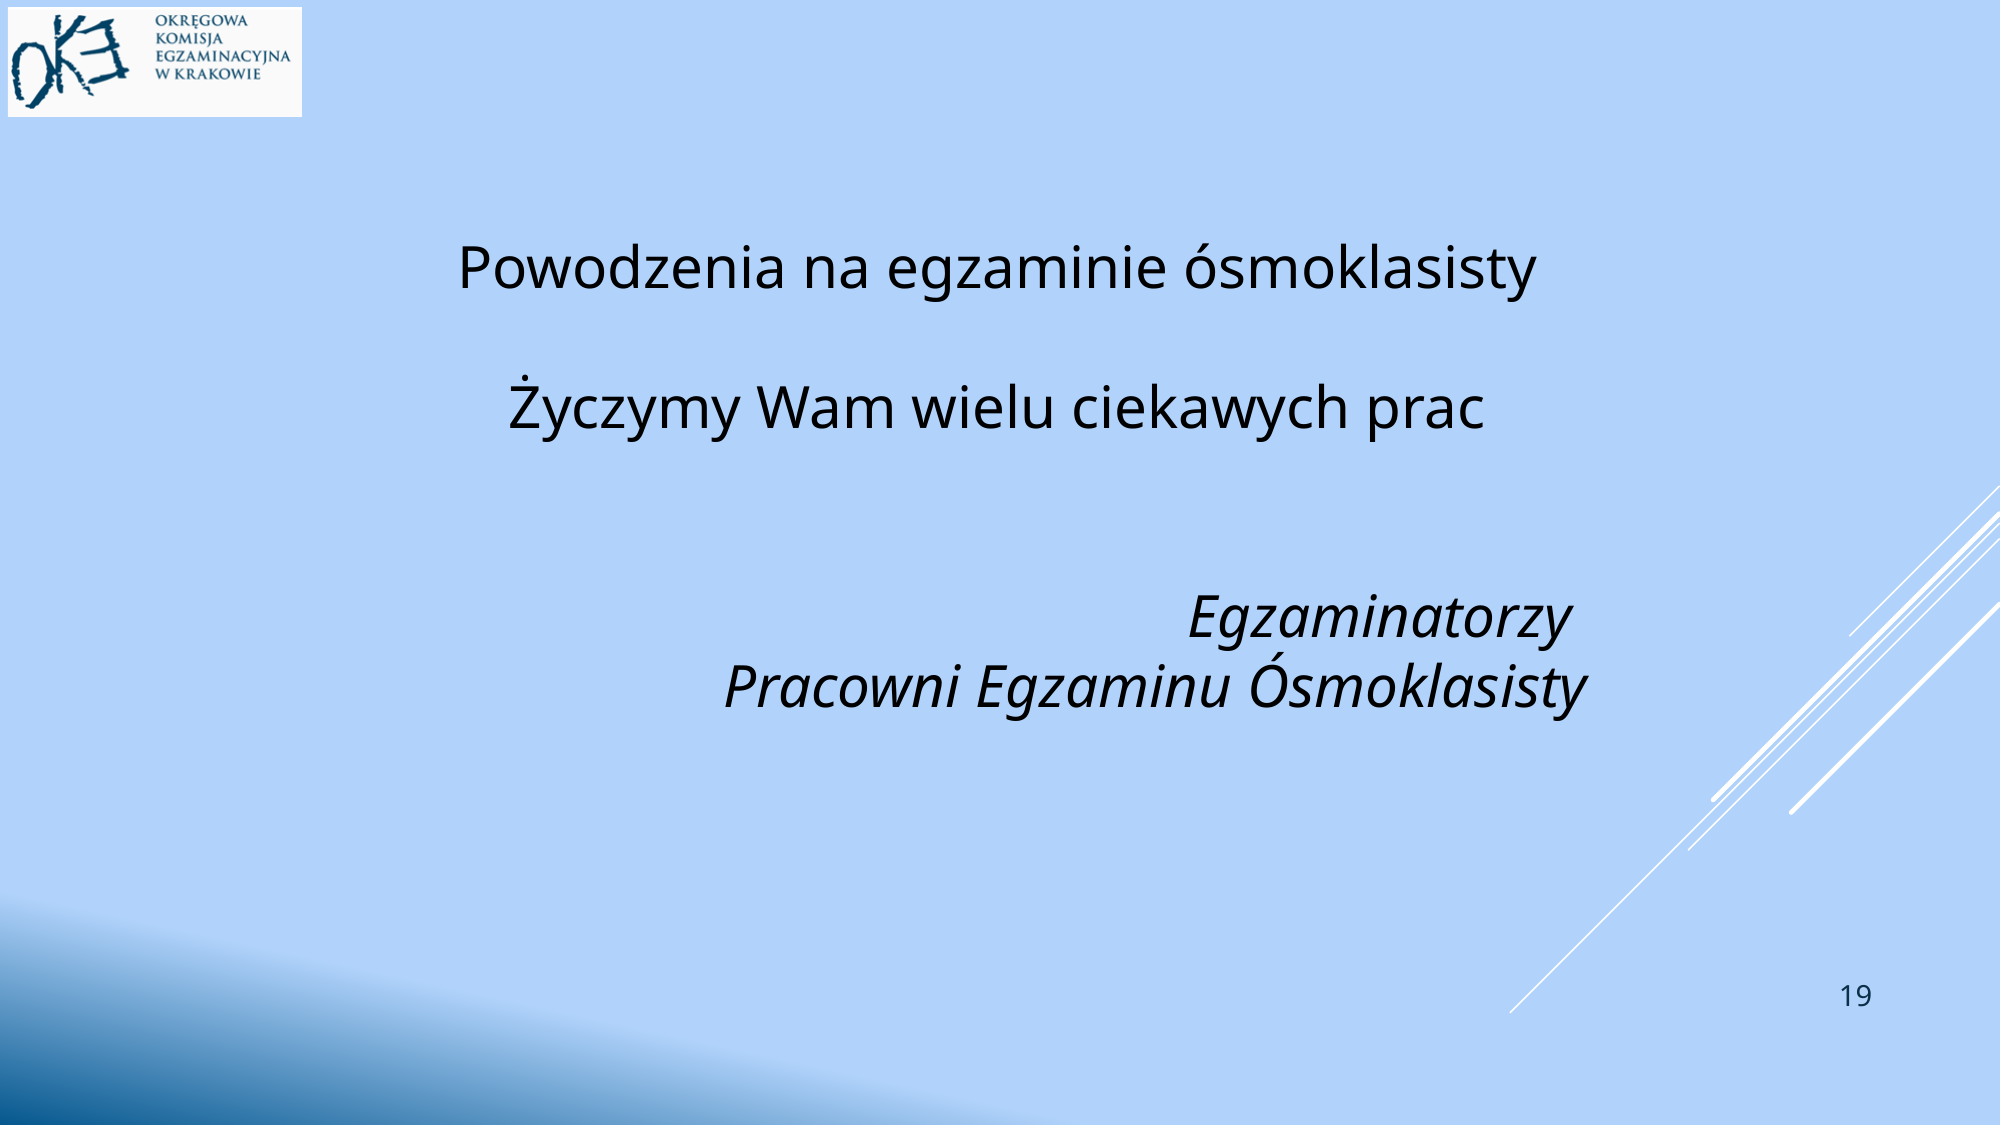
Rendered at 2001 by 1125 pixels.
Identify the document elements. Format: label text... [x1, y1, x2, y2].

slide_number 19 [1700, 915, 1888, 1025]
picture [7, 7, 302, 117]
text_box Powodzenia na egzaminie ósmoklasisty Życzymy Wam wielu ciekawych prac Egzaminatorzy Pracowni Egzaminu Ósmoklasisty [392, 222, 1602, 727]
